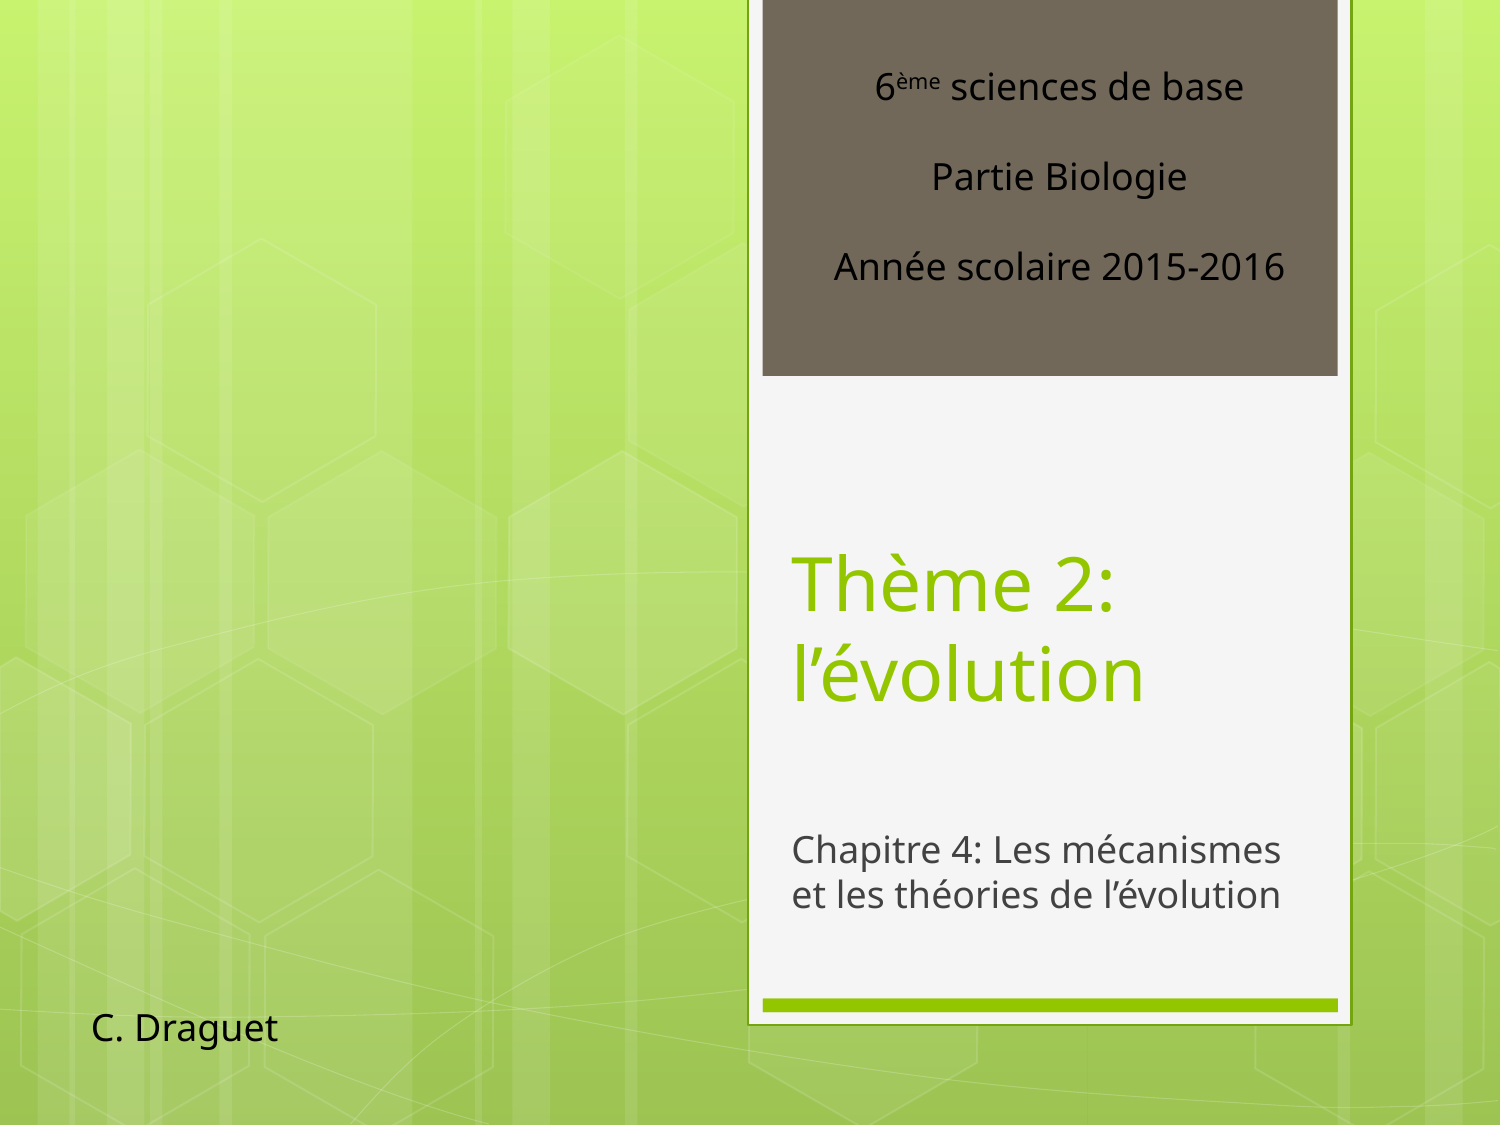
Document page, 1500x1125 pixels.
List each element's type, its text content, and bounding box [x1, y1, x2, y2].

title Thème 2: l’évolution [776, 444, 1320, 724]
text_box 6ème sciences de base Partie Biologie Année scolaire 2015-2016 [799, 55, 1320, 296]
subtitle Chapitre 4: Les mécanismes et les théories de l’évolution [776, 818, 1314, 950]
text_box C. Draguet [76, 996, 417, 1057]
